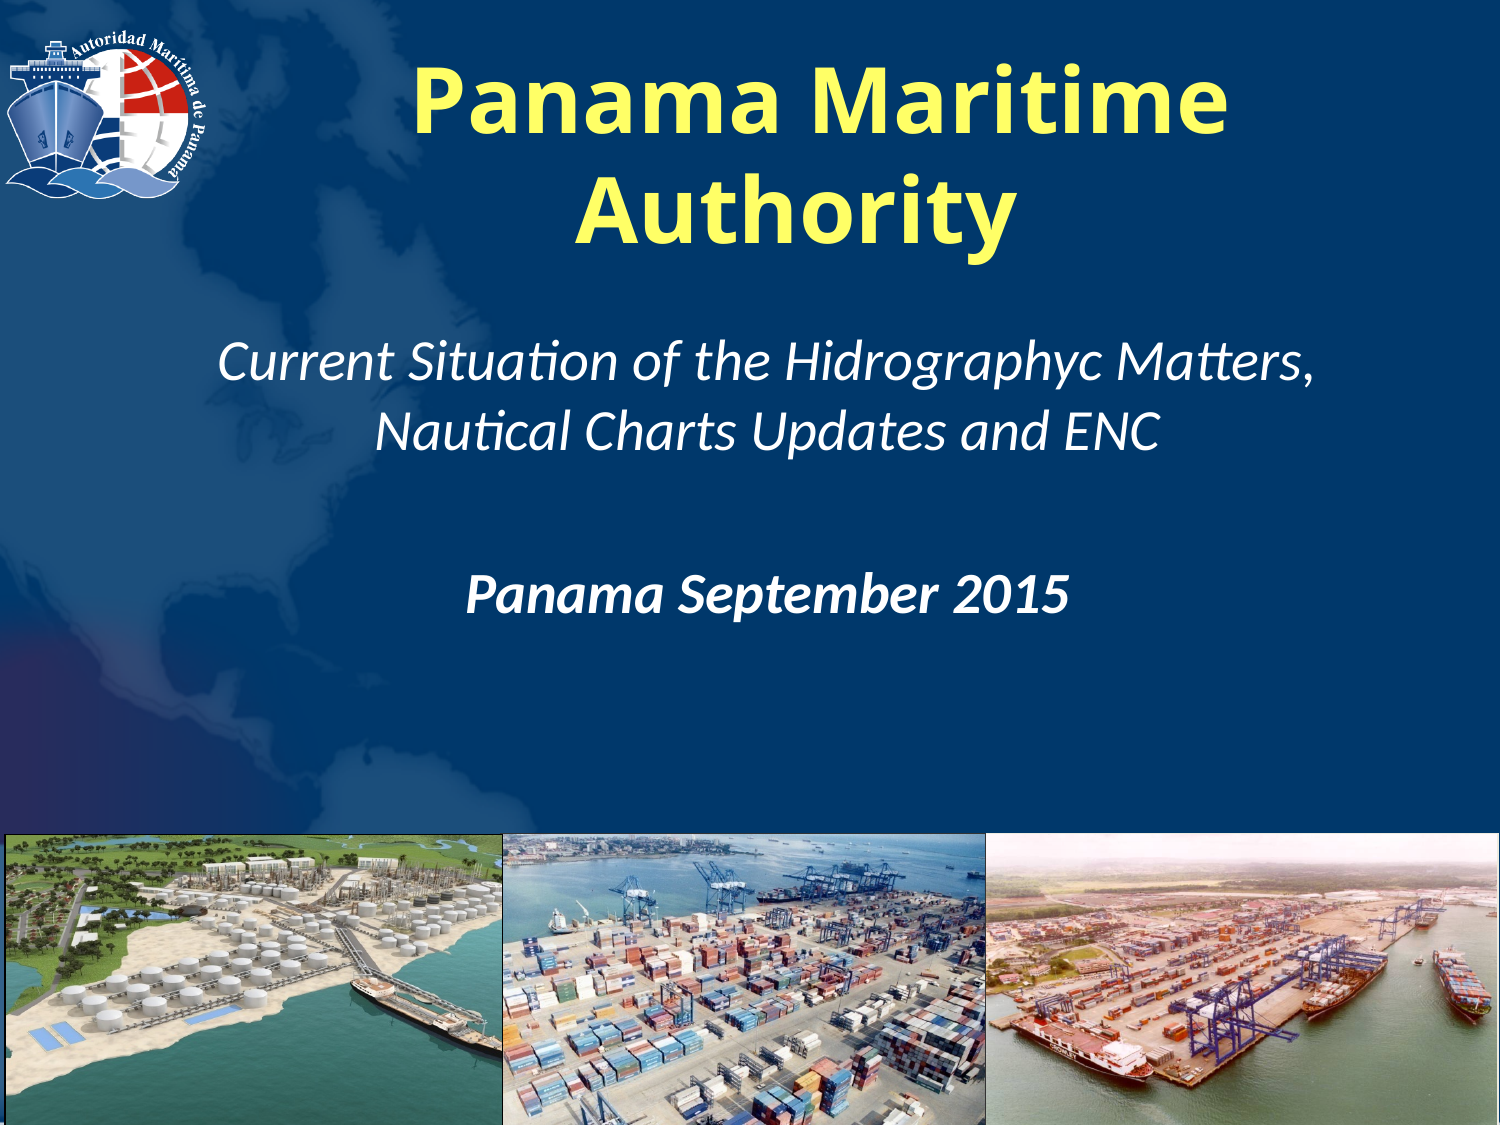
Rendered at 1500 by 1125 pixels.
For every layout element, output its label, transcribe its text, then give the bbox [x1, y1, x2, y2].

title Panama Maritime Authority [159, 30, 1435, 273]
subtitle Current Situation of the Hidrographyc Matters, Nautical Charts Updates and ENC Panama September 2015 [135, 314, 1400, 602]
picture [0, 0, 1500, 1125]
